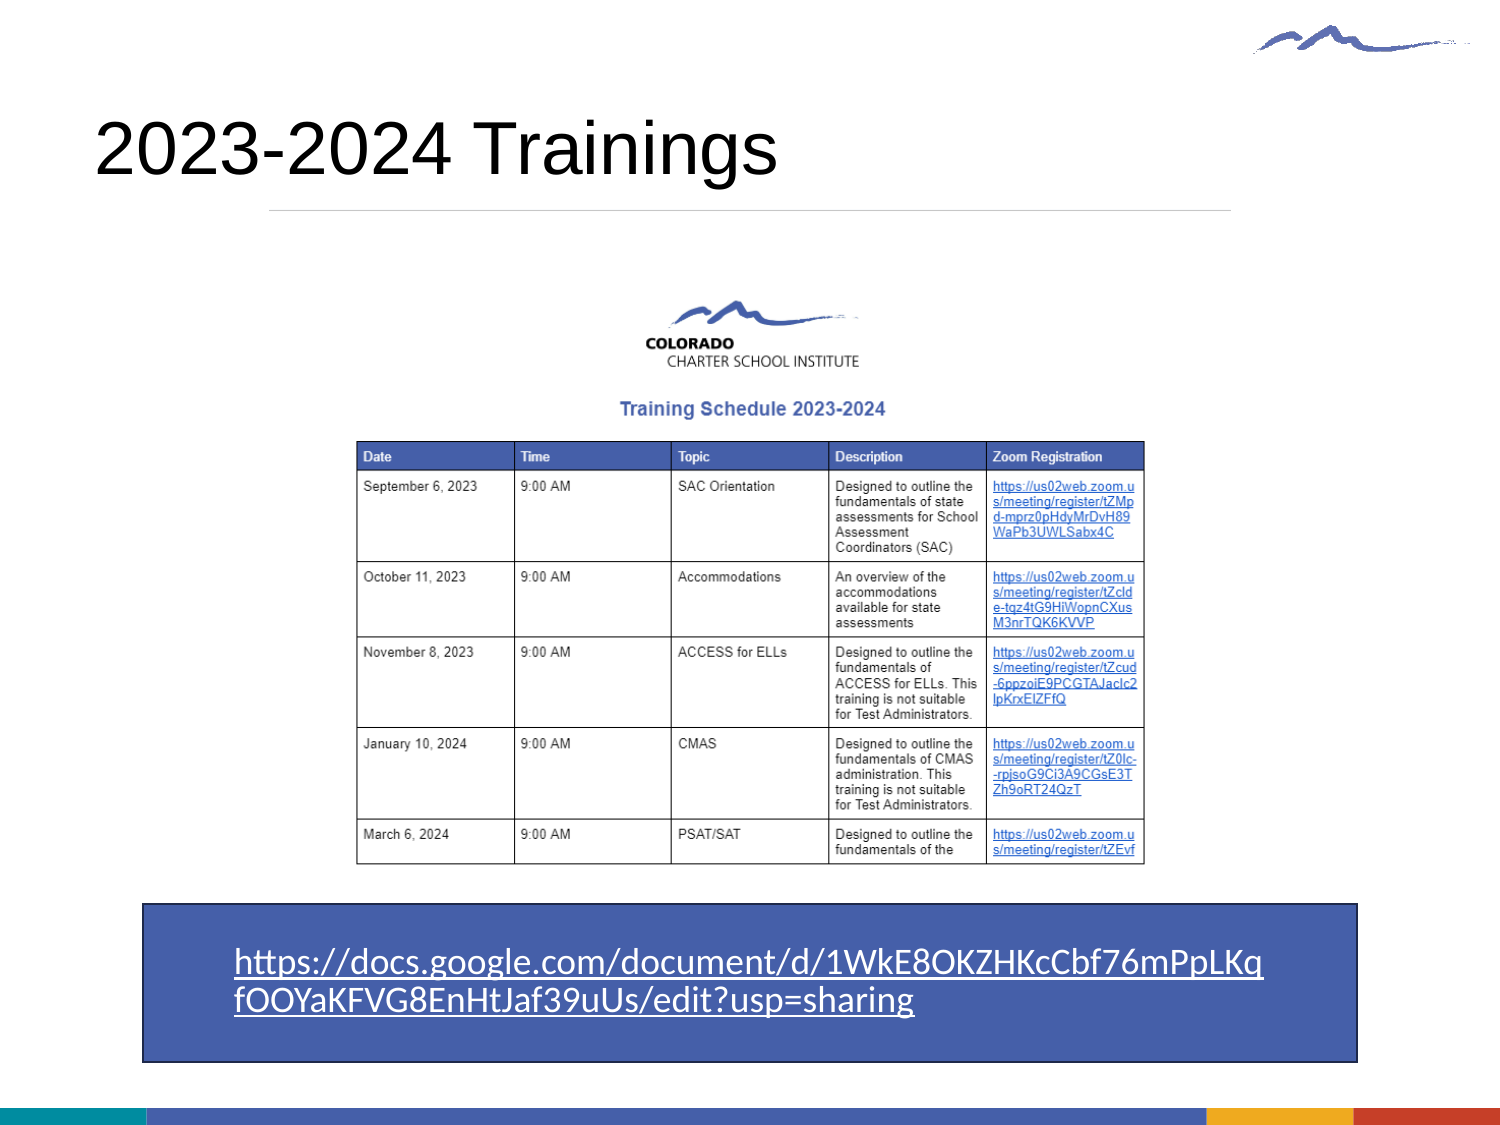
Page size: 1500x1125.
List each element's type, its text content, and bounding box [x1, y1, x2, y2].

title 2023-2024 Trainings [79, 90, 1374, 210]
text_box https://docs.google.com/document/d/1WkE8OKZHKcCbf76mPpLKqfOOYaKFVG8EnHtJaf39uUs/edit?usp=sharing [219, 929, 1281, 1035]
text_box [142, 903, 1358, 1063]
picture [269, 209, 1231, 958]
picture [1253, 25, 1470, 54]
